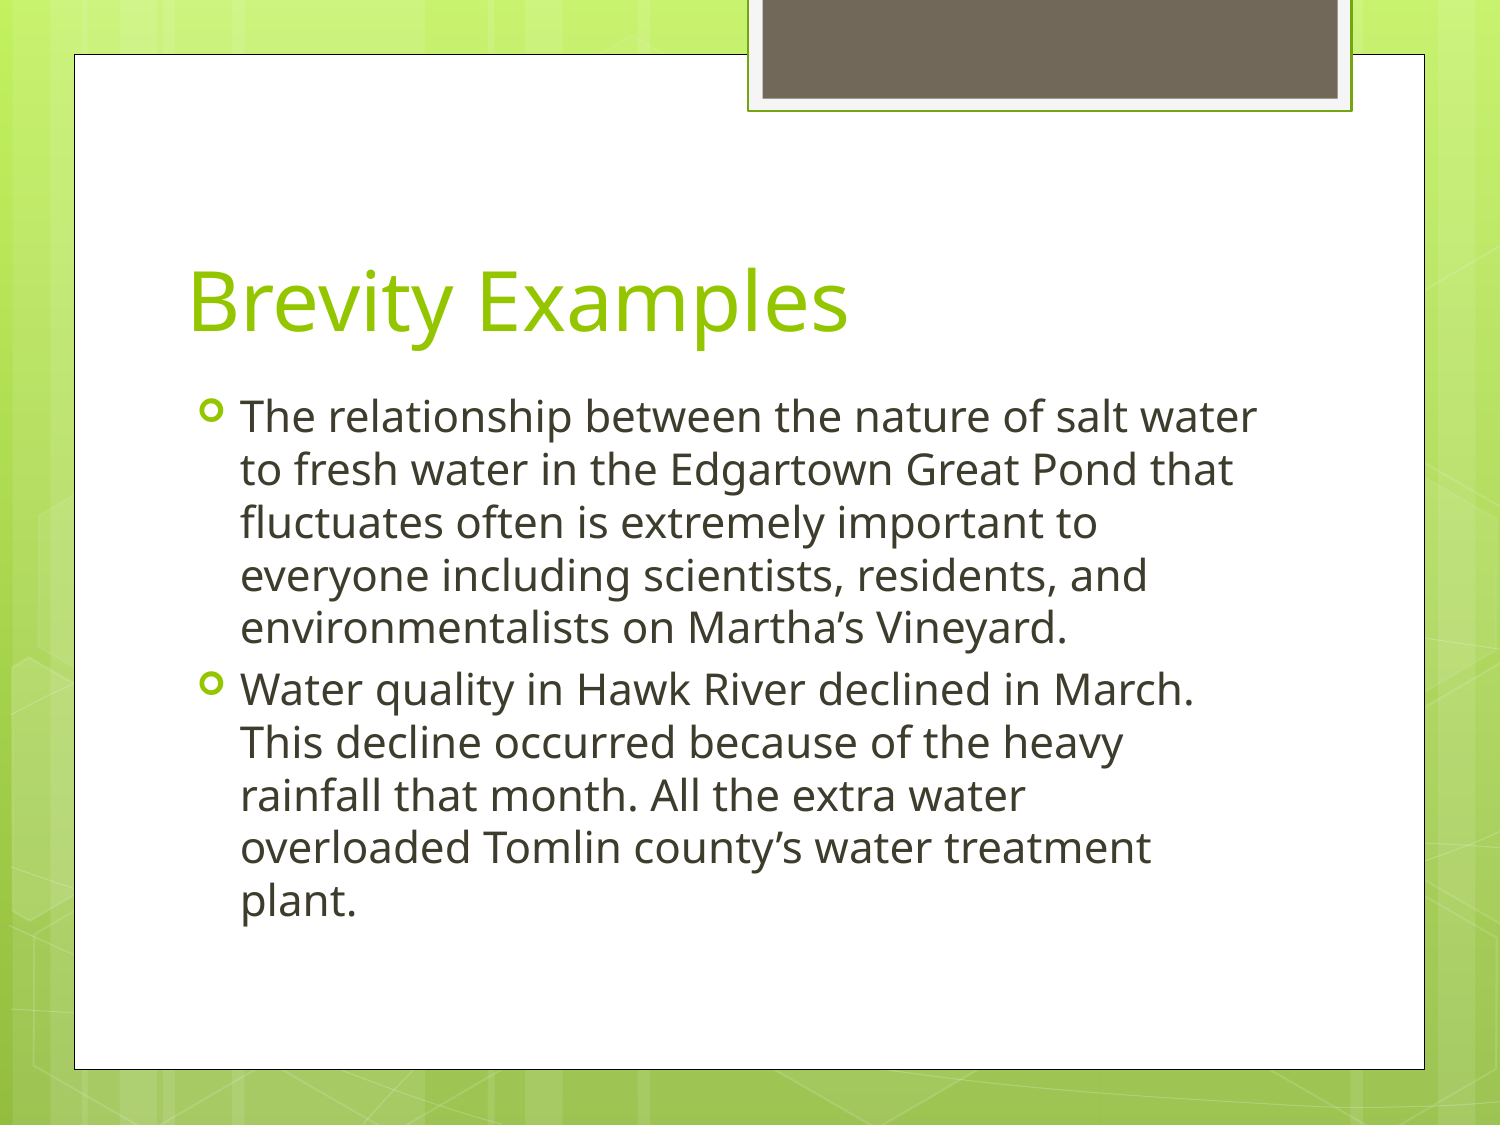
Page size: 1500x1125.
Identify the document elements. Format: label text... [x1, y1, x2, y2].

title Brevity Examples [171, 168, 1324, 357]
list The relationship between the nature of salt water to fresh water in the Edgartown Great Pond that fluctuates often is extremely important to everyone including scientists, residents, and environmentalists on Martha’s Vineyard. Water quality in Hawk River declined in March. This decline occurred because of the heavy rainfall that month. All the extra water overloaded Tomlin county’s water treatment plant. [171, 381, 1283, 957]
